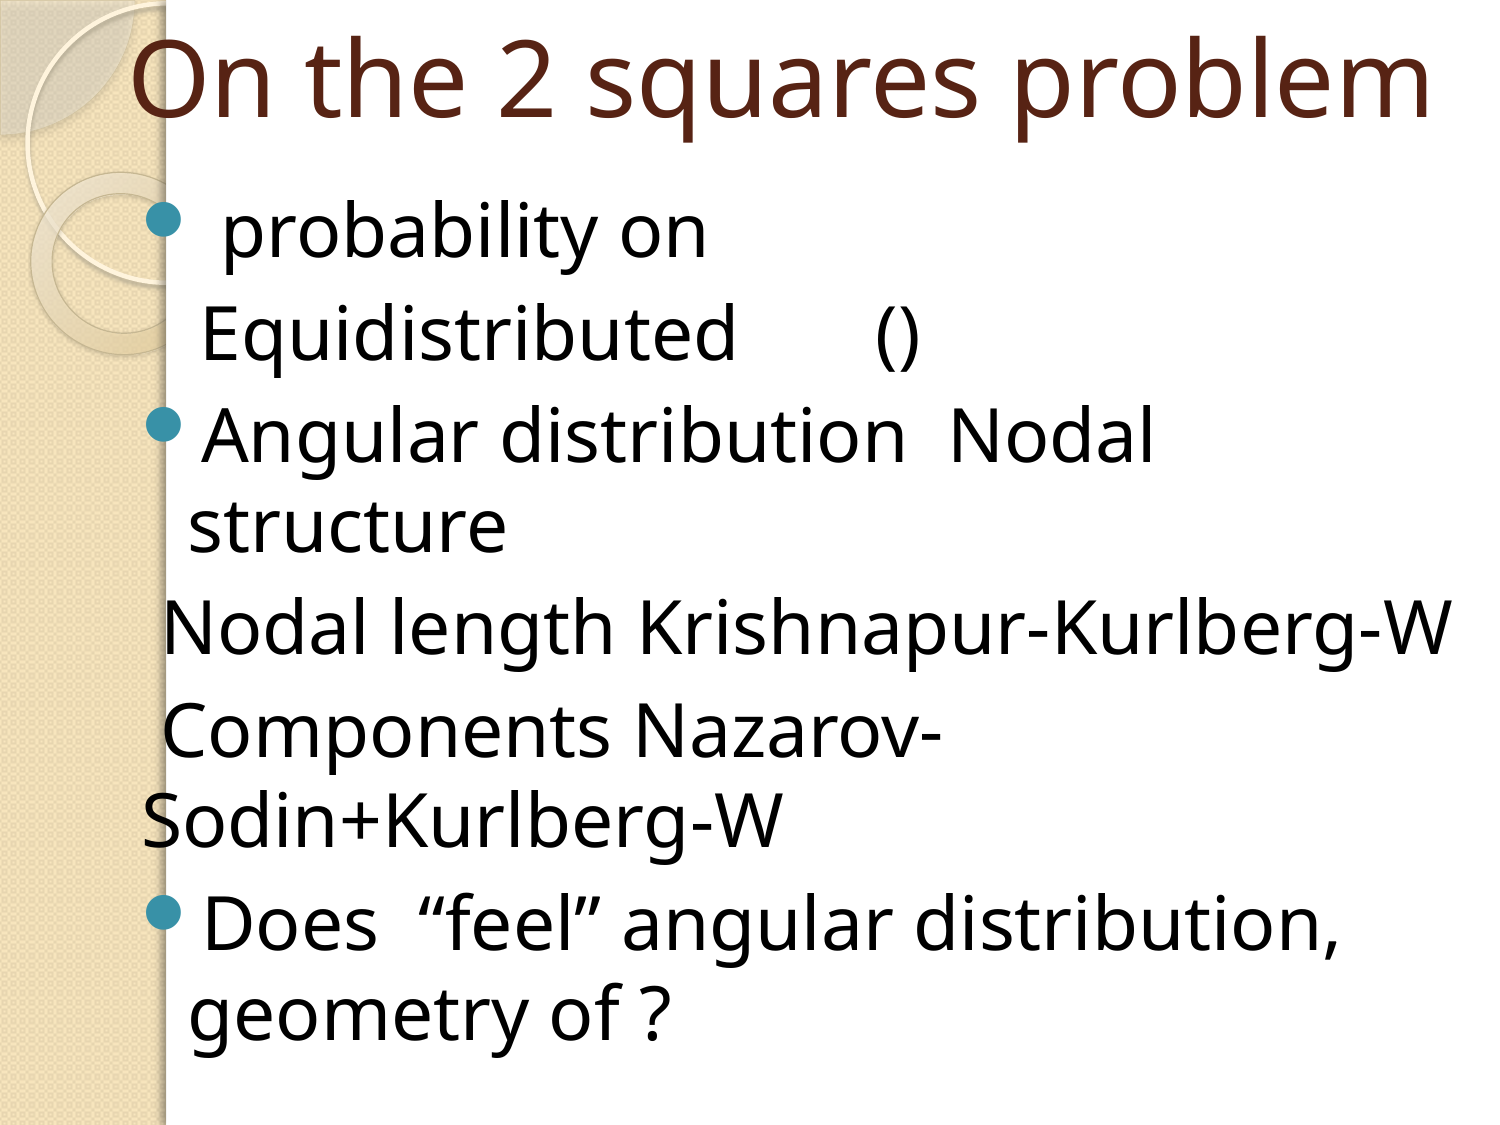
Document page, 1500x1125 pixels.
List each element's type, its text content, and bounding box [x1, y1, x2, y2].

title On the 2 squares problem [99, 0, 1463, 163]
